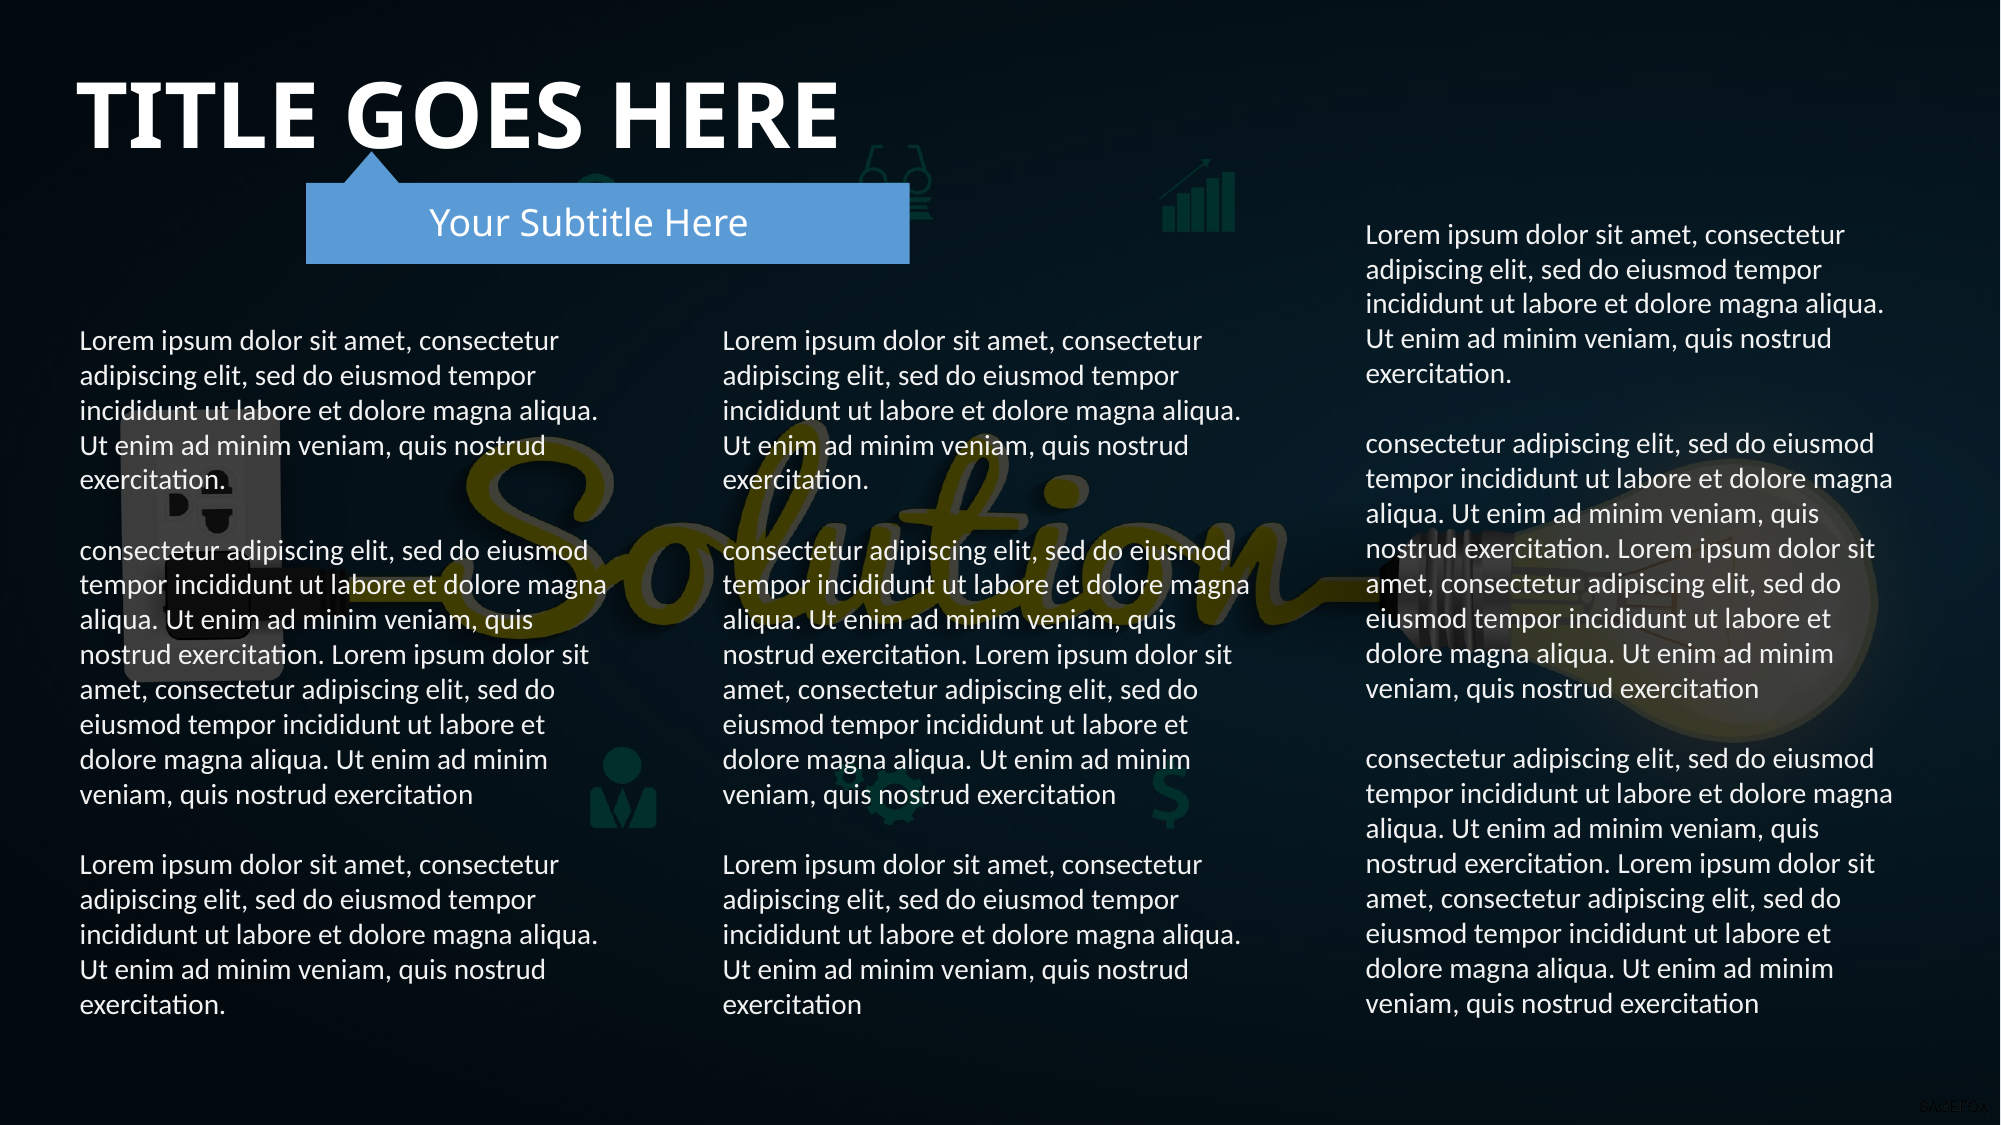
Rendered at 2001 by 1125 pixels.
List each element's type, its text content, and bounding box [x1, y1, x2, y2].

picture [0, 0, 2001, 1125]
text_box TITLE GOES HERE [60, 49, 965, 175]
text_box Lorem ipsum dolor sit amet, consectetur adipiscing elit, sed do eiusmod tempor incididunt ut labore et dolore magna aliqua. Ut enim ad minim veniam, quis nostrud exercitation. consectetur adipiscing elit, sed do eiusmod tempor incididunt ut labore et dolore magna aliqua. Ut enim ad minim veniam, quis nostrud exercitation. Lorem ipsum dolor sit amet, consectetur adipiscing elit, sed do eiusmod tempor incididunt ut labore et dolore magna aliqua. Ut enim ad minim veniam, quis nostrud exercitation consectetur adipiscing elit, sed do eiusmod tempor incididunt ut labore et dolore magna aliqua. Ut enim ad minim veniam, quis nostrud exercitation. Lorem ipsum dolor sit amet, consectetur adipiscing elit, sed do eiusmod tempor incididunt ut labore et dolore magna aliqua. Ut enim ad minim veniam, quis nostrud exercitation [1350, 207, 1921, 1027]
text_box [306, 151, 910, 264]
text_box Lorem ipsum dolor sit amet, consectetur adipiscing elit, sed do eiusmod tempor incididunt ut labore et dolore magna aliqua. Ut enim ad minim veniam, quis nostrud exercitation. consectetur adipiscing elit, sed do eiusmod tempor incididunt ut labore et dolore magna aliqua. Ut enim ad minim veniam, quis nostrud exercitation. Lorem ipsum dolor sit amet, consectetur adipiscing elit, sed do eiusmod tempor incididunt ut labore et dolore magna aliqua. Ut enim ad minim veniam, quis nostrud exercitation Lorem ipsum dolor sit amet, consectetur adipiscing elit, sed do eiusmod tempor incididunt ut labore et dolore magna aliqua. Ut enim ad minim veniam, quis nostrud exercitation [707, 313, 1278, 1028]
text_box Lorem ipsum dolor sit amet, consectetur adipiscing elit, sed do eiusmod tempor incididunt ut labore et dolore magna aliqua. Ut enim ad minim veniam, quis nostrud exercitation. consectetur adipiscing elit, sed do eiusmod tempor incididunt ut labore et dolore magna aliqua. Ut enim ad minim veniam, quis nostrud exercitation. Lorem ipsum dolor sit amet, consectetur adipiscing elit, sed do eiusmod tempor incididunt ut labore et dolore magna aliqua. Ut enim ad minim veniam, quis nostrud exercitation Lorem ipsum dolor sit amet, consectetur adipiscing elit, sed do eiusmod tempor incididunt ut labore et dolore magna aliqua. Ut enim ad minim veniam, quis nostrud exercitation. [64, 313, 635, 1028]
